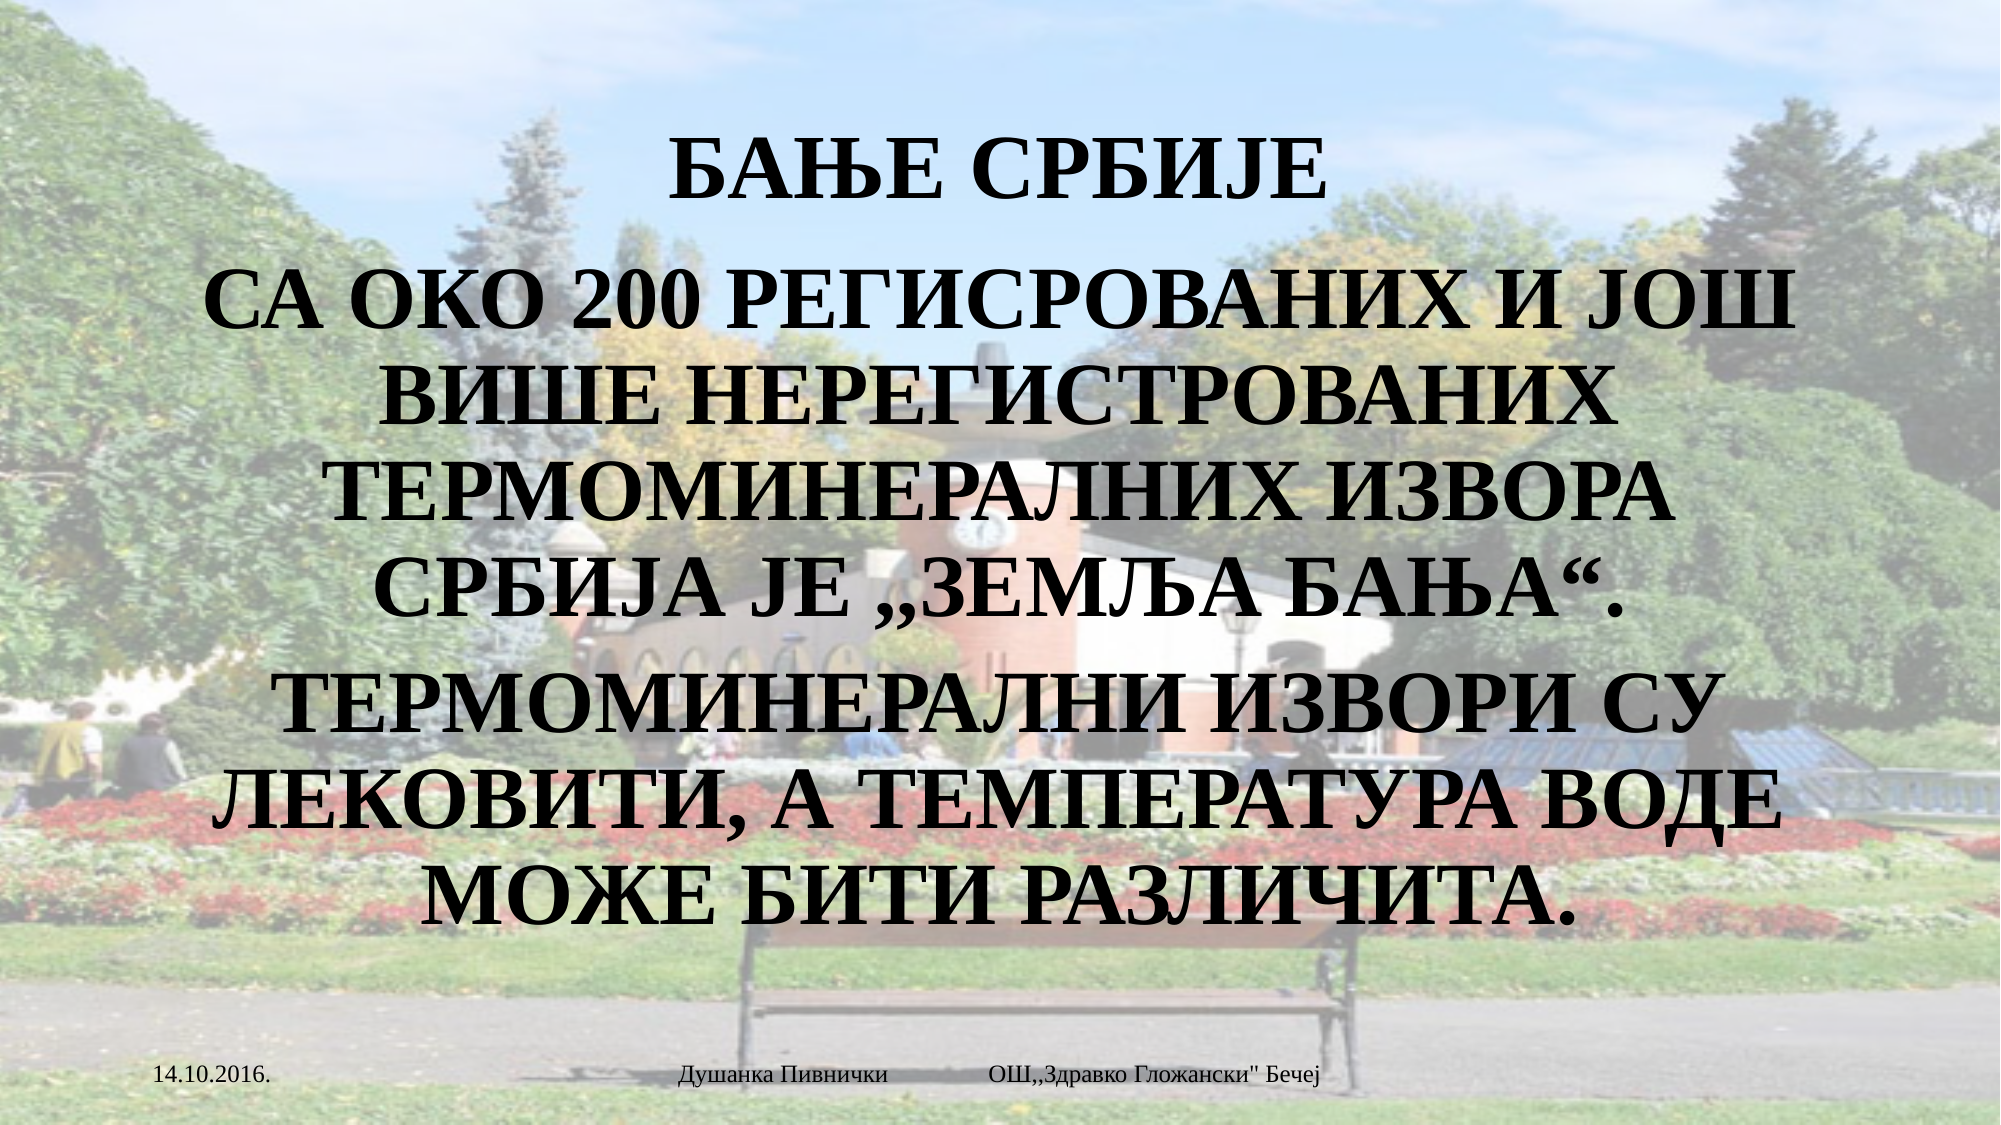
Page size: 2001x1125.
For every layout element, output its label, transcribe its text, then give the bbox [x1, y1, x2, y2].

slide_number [137, 1042, 588, 1103]
title БАЊЕ СРБИЈЕ [137, 59, 1863, 278]
footer Душанка Пивнички ОШ,,Здравко Гложански" Бечеј [662, 1042, 1338, 1103]
list СА ОКО 200 РЕГИСРОВАНИХ И ЈОШ ВИШЕ НЕРЕГИСТРОВАНИХ ТЕРМОМИНЕРАЛНИХ ИЗВОРА СРБИЈА ЈЕ ,,ЗЕМЉА БАЊА“. ТЕРМОМИНЕРАЛНИ ИЗВОРИ СУ ЛЕКОВИТИ, А ТЕМПЕРАТУРА ВОДЕ МОЖЕ БИТИ РАЗЛИЧИТА. [137, 278, 1863, 958]
